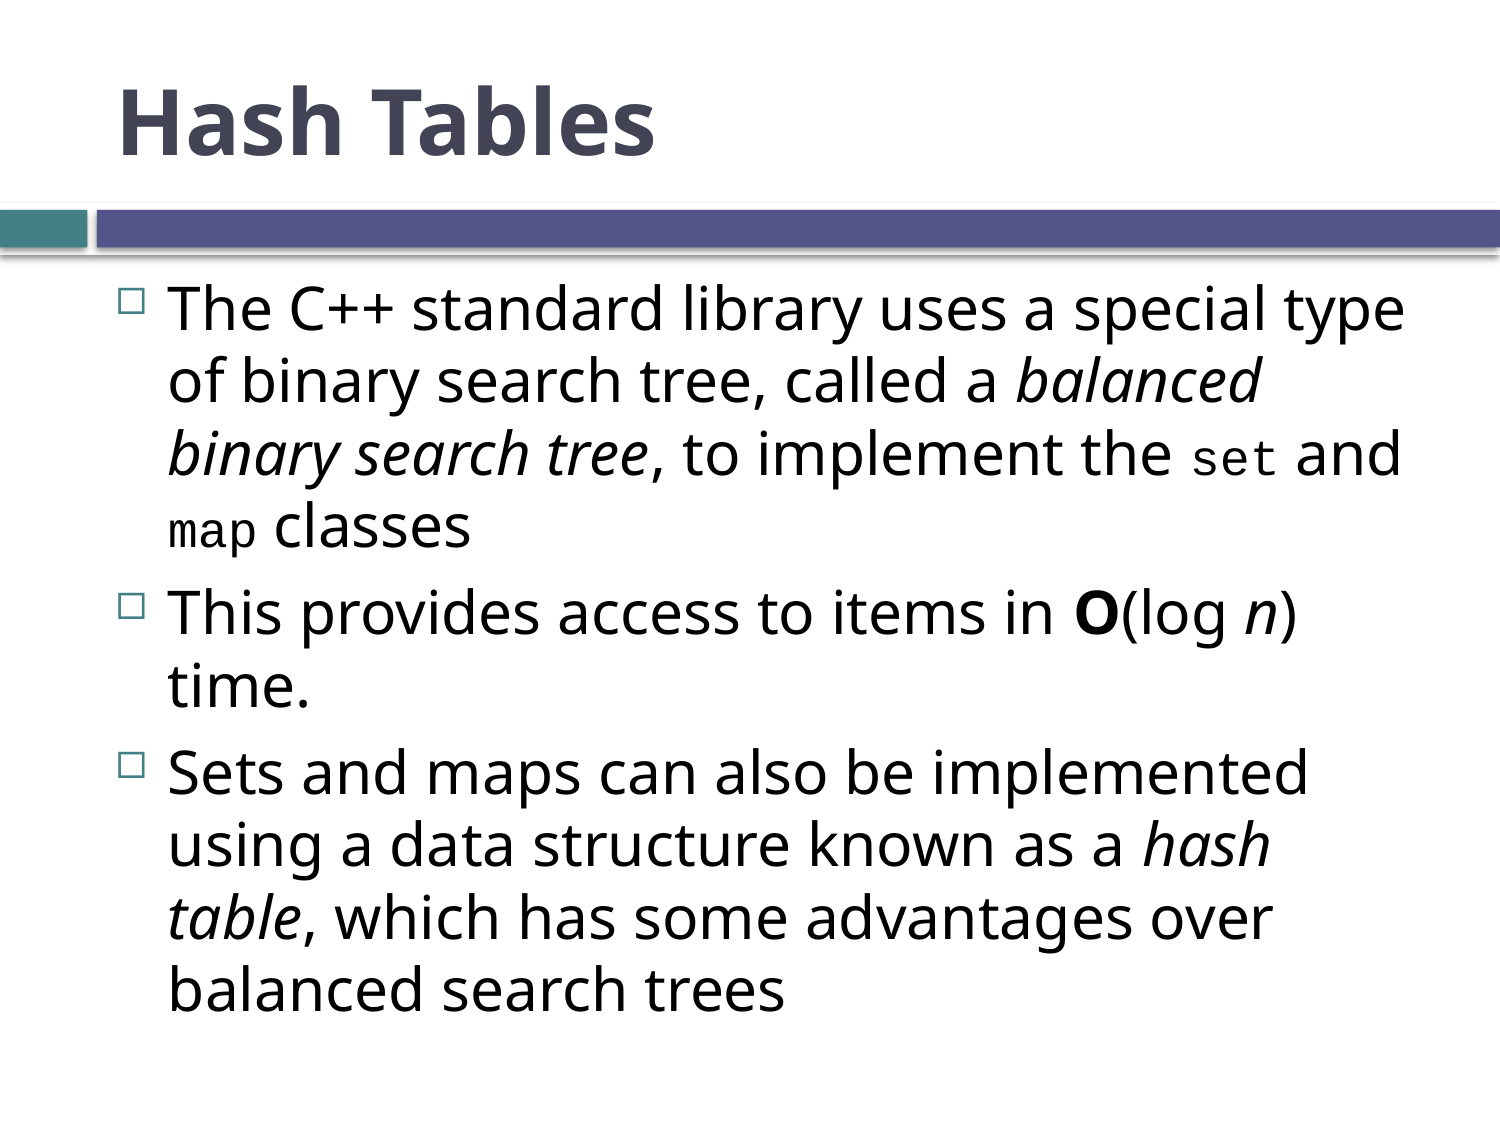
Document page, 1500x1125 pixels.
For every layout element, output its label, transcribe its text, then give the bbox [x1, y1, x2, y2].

title Hash Tables [100, 37, 1439, 201]
list The C++ standard library uses a special type of binary search tree, called a balanced binary search tree, to implement the set and map classes This provides access to items in O(log n) time. Sets and maps can also be implemented using a data structure known as a hash table, which has some advantages over balanced search trees [100, 262, 1439, 1001]
